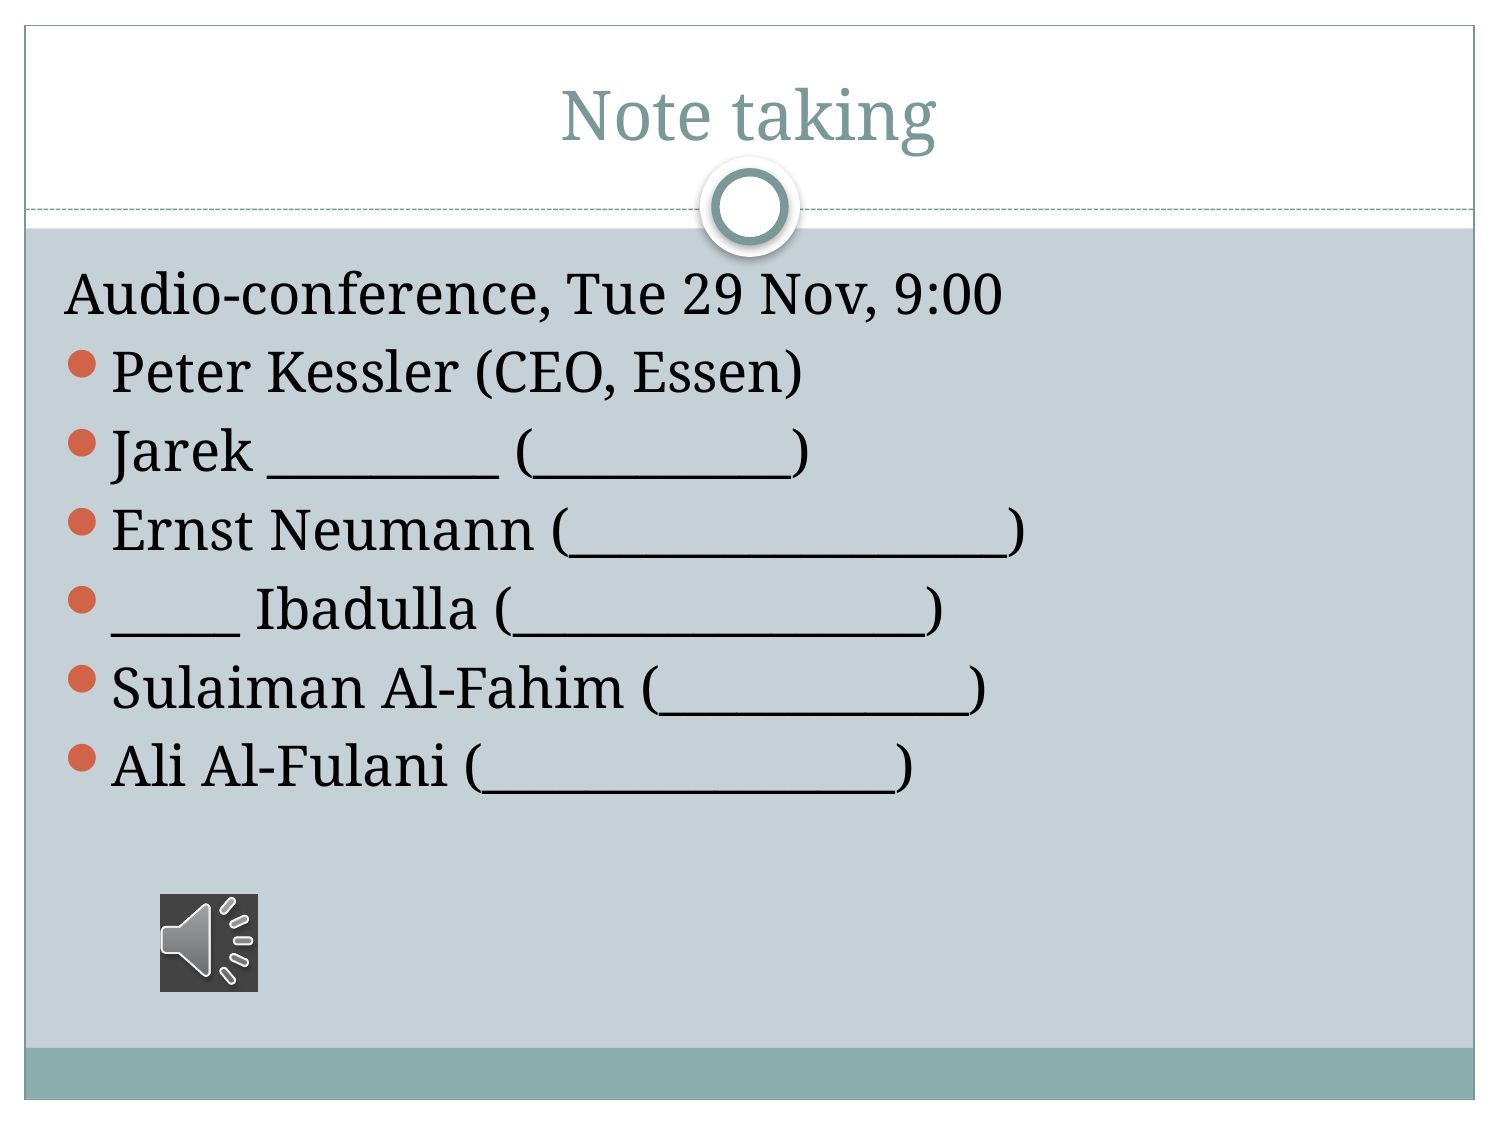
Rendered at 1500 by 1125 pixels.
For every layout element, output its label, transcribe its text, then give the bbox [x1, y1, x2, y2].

picture [159, 893, 260, 994]
title Note taking [49, 37, 1450, 162]
list Audio-conference, Tue 29 Nov, 9:00 Peter Kessler (CEO, Essen) Jarek _________ (__________) Ernst Neumann (_________________) _____ Ibadulla (________________) Sulaiman Al-Fahim (____________) Ali Al-Fulani (________________) [49, 250, 1445, 1001]
